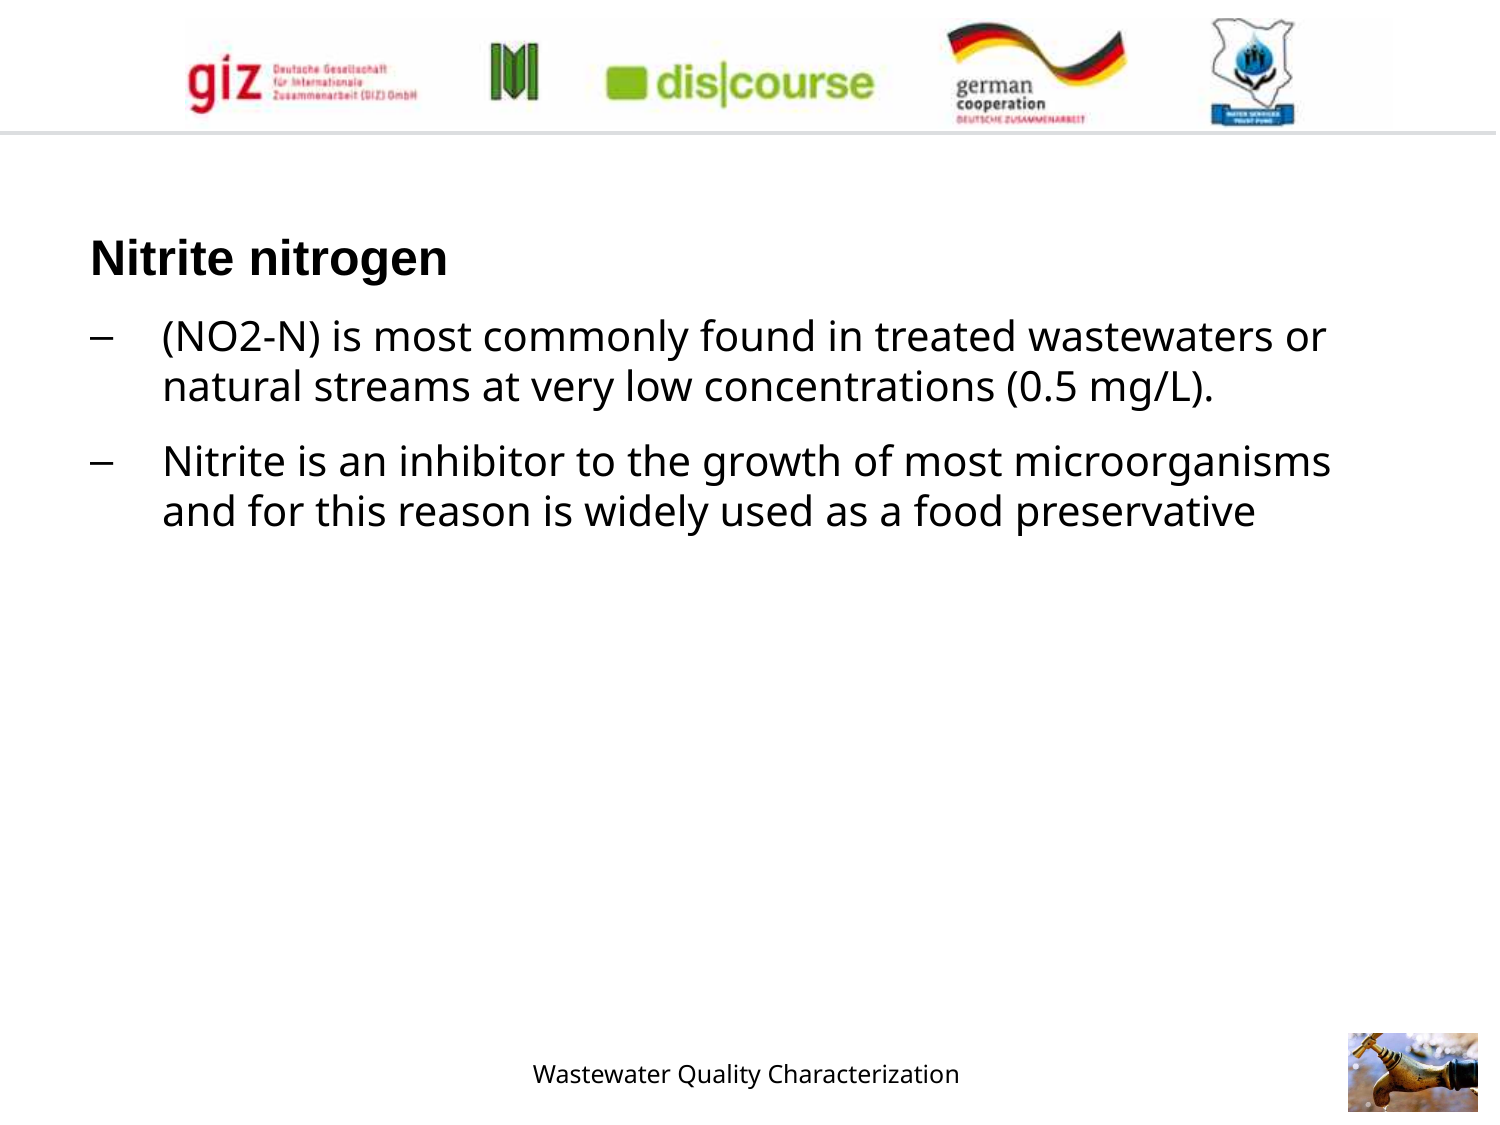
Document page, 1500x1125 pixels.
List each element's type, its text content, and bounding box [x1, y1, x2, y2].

picture [1348, 1033, 1478, 1112]
picture [185, 18, 1393, 129]
list Nitrite nitrogen (NO2-N) is most commonly found in treated wastewaters or natural streams at very low concentrations (0.5 mg/L). Nitrite is an inhibitor to the growth of most microorganisms and for this reason is widely used as a food preservative [75, 217, 1425, 1005]
